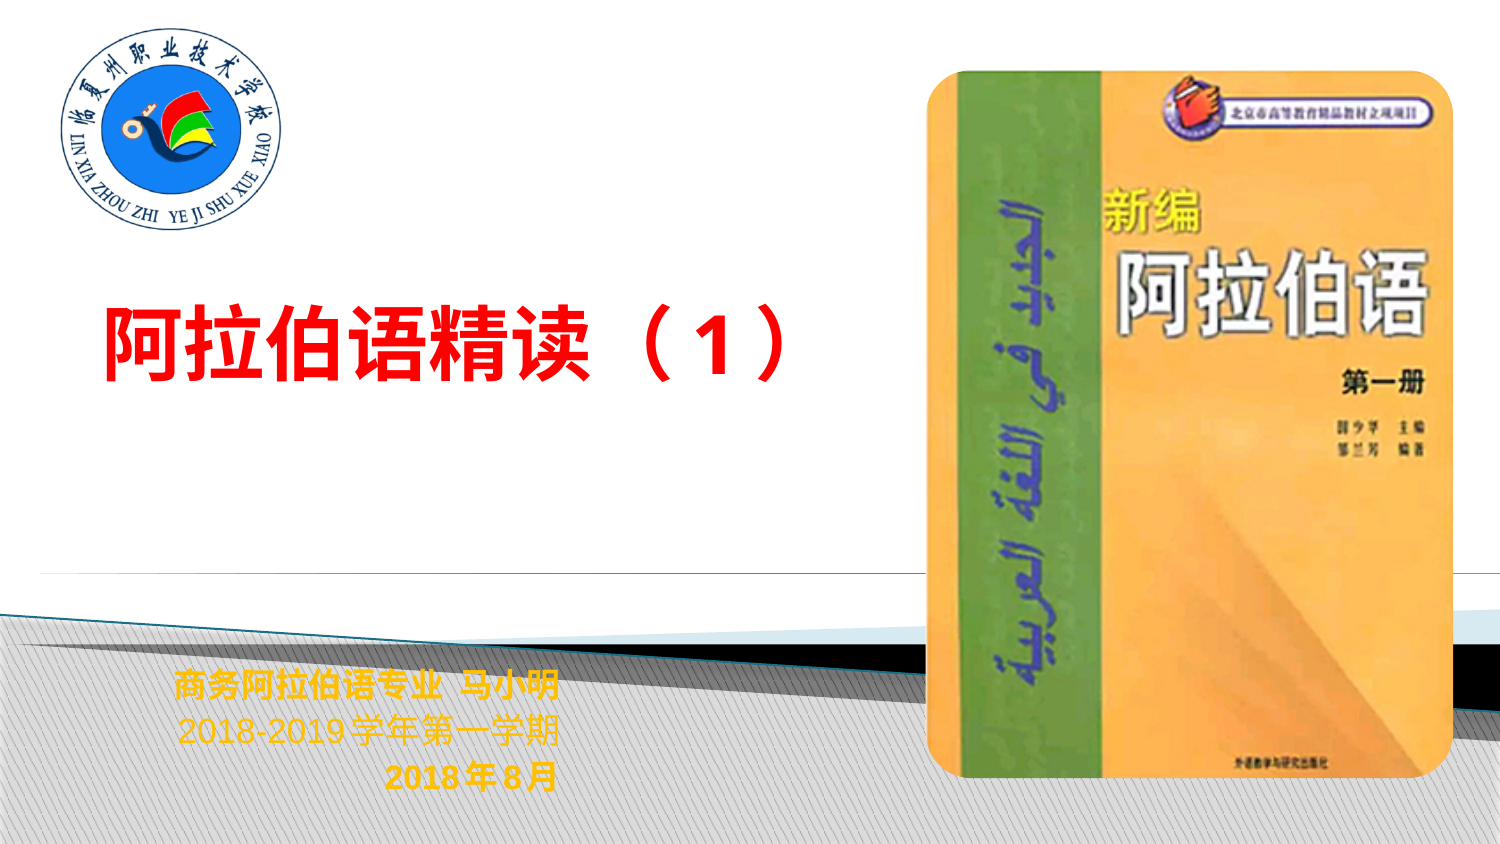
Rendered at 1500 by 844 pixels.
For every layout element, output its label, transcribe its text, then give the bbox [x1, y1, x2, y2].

subtitle 商务阿拉伯语专业 马小明 2018-2019学年第一学期 2018年8月 [46, 656, 575, 804]
title 阿拉伯语精读（1） [82, 281, 856, 399]
picture [58, 26, 282, 233]
picture [5, 70, 1500, 779]
